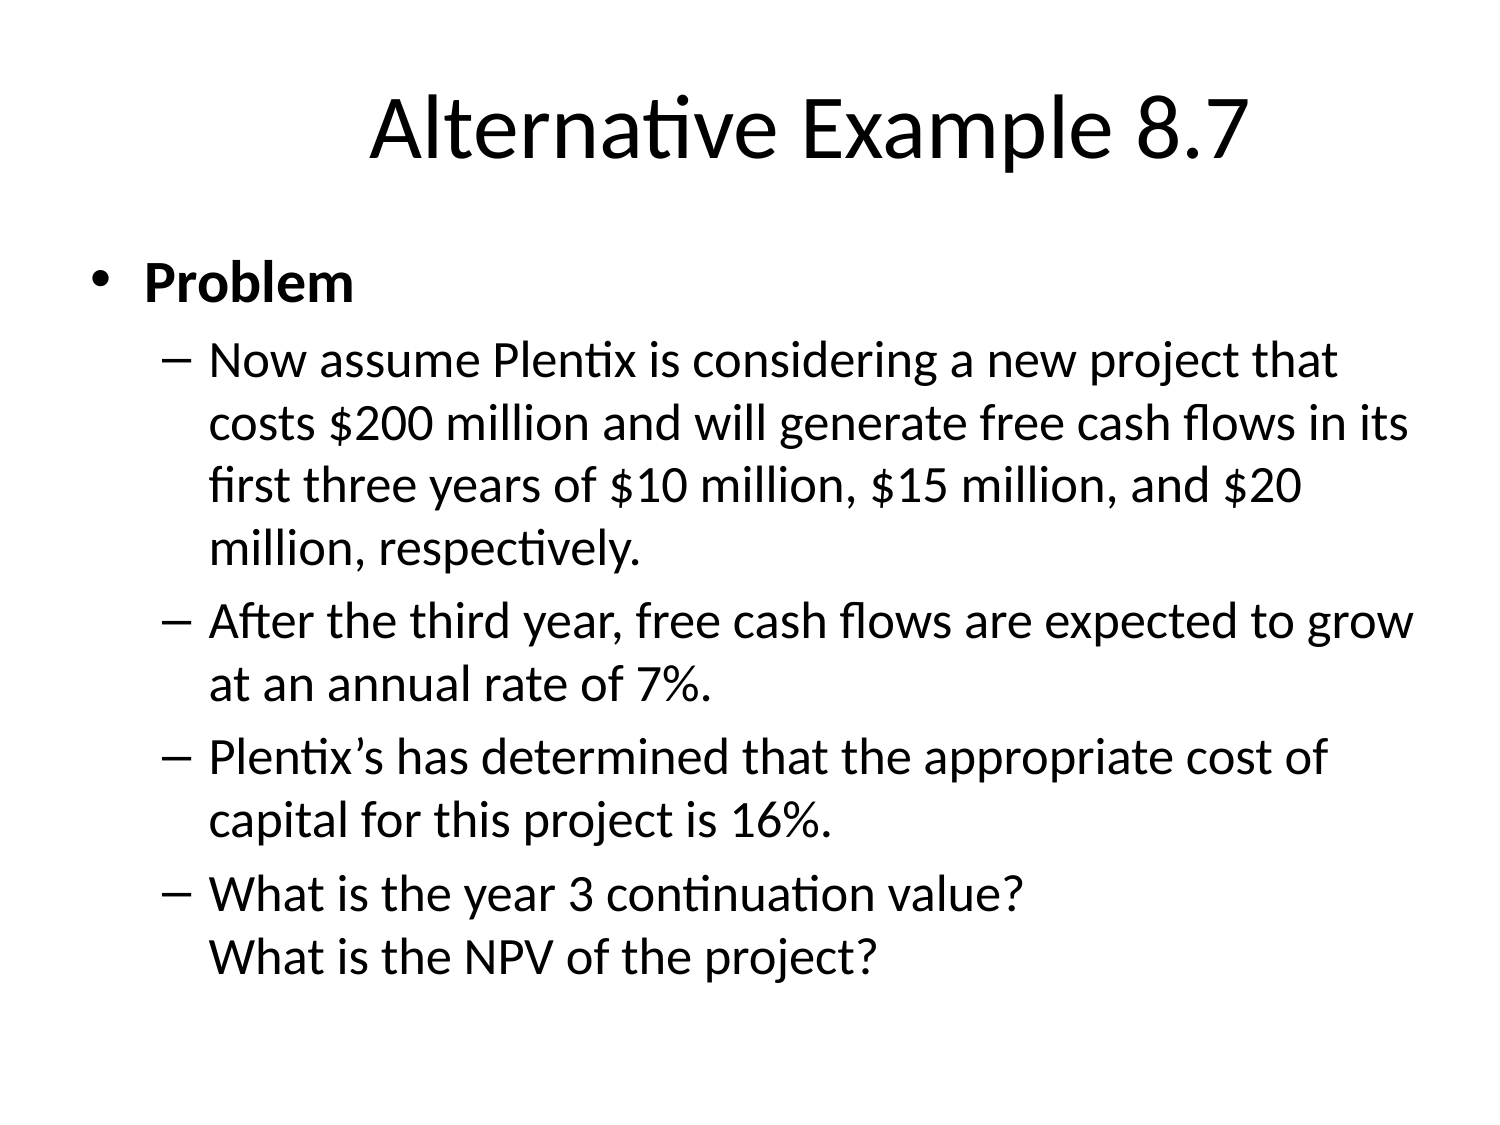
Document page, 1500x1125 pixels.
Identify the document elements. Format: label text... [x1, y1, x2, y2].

list Problem Now assume Plentix is considering a new project that costs $200 million and will generate free cash flows in its first three years of $10 million, $15 million, and $20 million, respectively. After the third year, free cash flows are expected to grow at an annual rate of 7%. Plentix’s has determined that the appropriate cost of capital for this project is 16%. What is the year 3 continuation value? What is the NPV of the project? [74, 234, 1451, 998]
title Alternative Example 8.7 [190, 27, 1454, 216]
